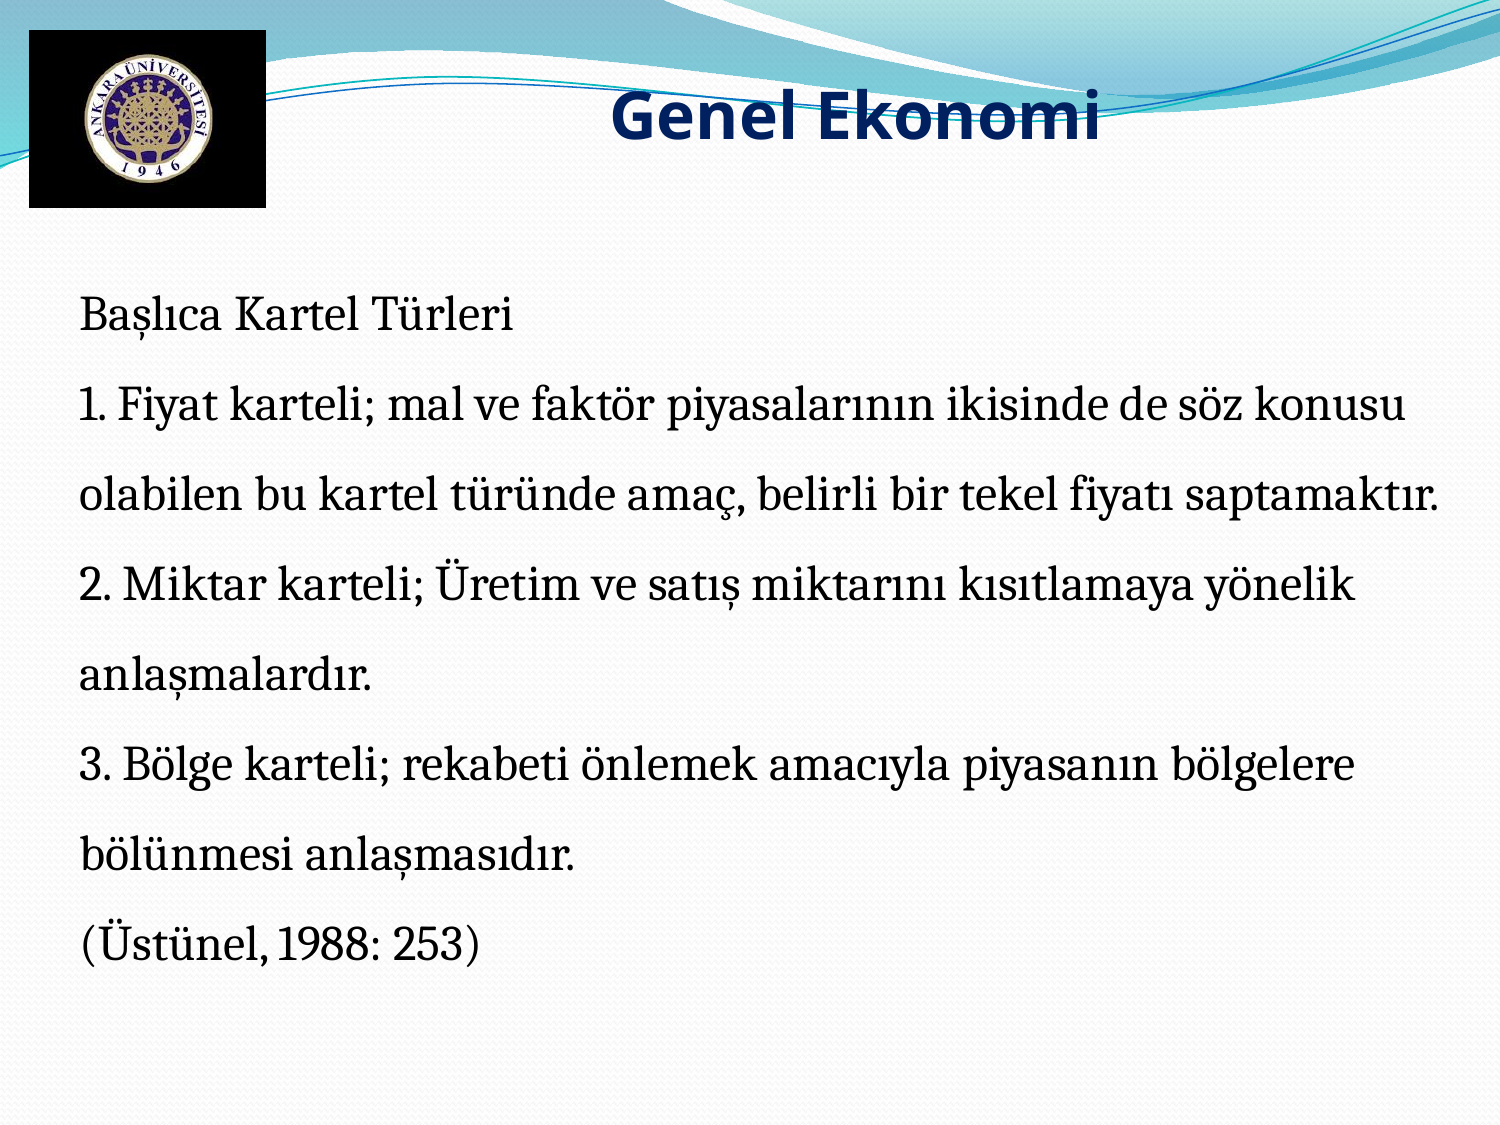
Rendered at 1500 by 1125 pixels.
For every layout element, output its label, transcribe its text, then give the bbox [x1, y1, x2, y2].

text_box Başlıca Kartel Türleri 1. Fiyat karteli; mal ve faktör piyasalarının ikisinde de söz konusu olabilen bu kartel türünde amaç, belirli bir tekel fiyatı saptamaktır. 2. Miktar karteli; Üretim ve satış miktarını kısıtlamaya yönelik anlaşmalardır. 3. Bölge karteli; rekabeti önlemek amacıyla piyasanın bölgelere bölünmesi anlaşmasıdır. (Üstünel, 1988: 253) [64, 243, 1459, 979]
text_box Genel Ekonomi [348, 66, 1365, 161]
picture [29, 30, 266, 208]
